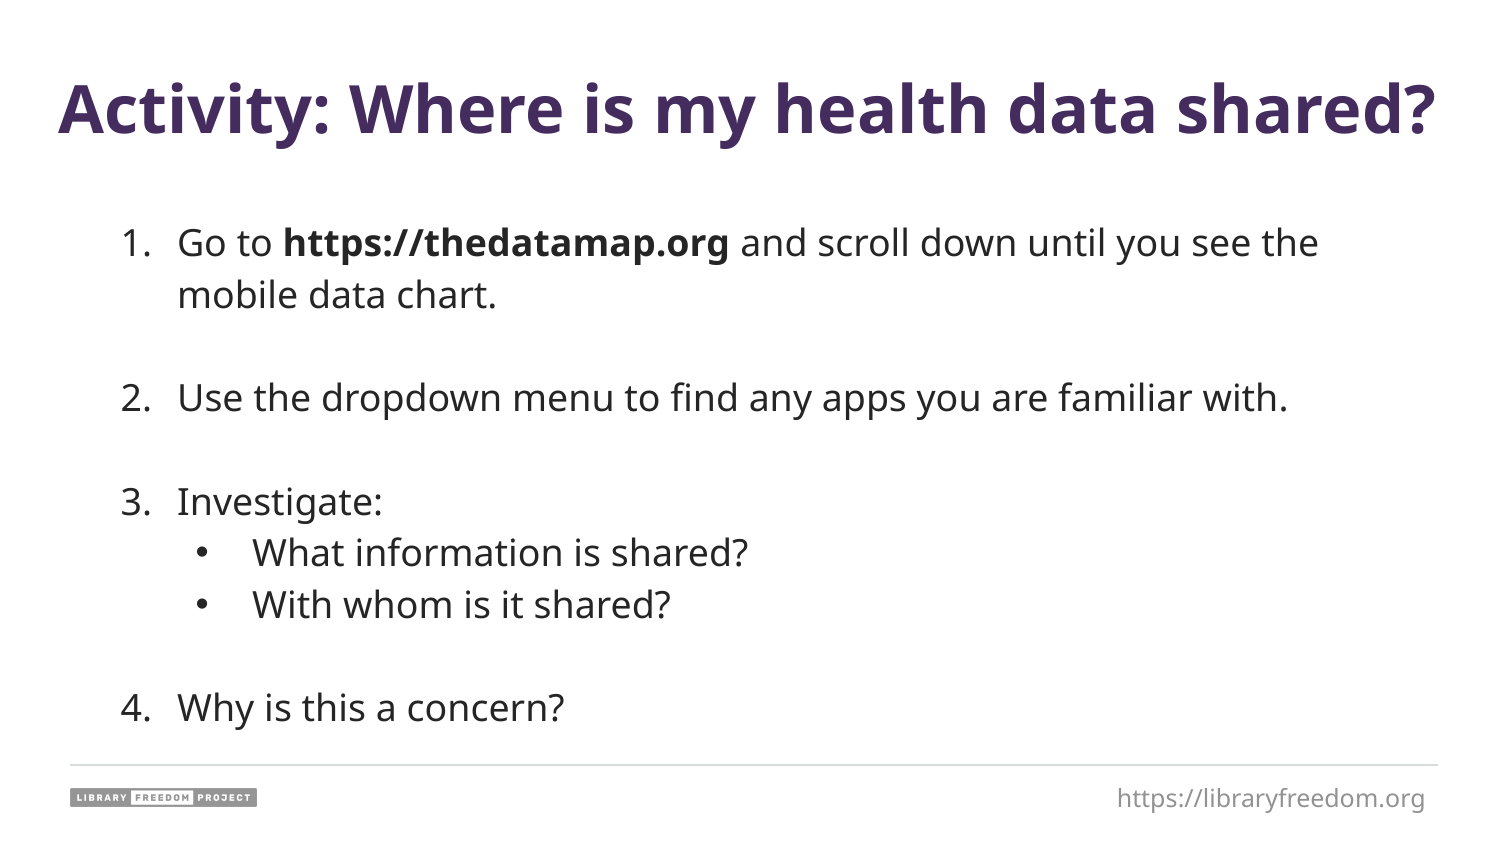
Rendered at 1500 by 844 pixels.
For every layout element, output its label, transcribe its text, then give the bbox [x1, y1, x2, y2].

text_box Go to https://thedatamap.org and scroll down until you see the mobile data chart. Use the dropdown menu to find any apps you are familiar with. Investigate: What information is shared? With whom is it shared? Why is this a concern? [81, 192, 1426, 745]
title Activity: Where is my health data shared? [43, 52, 1478, 223]
picture [70, 788, 257, 807]
